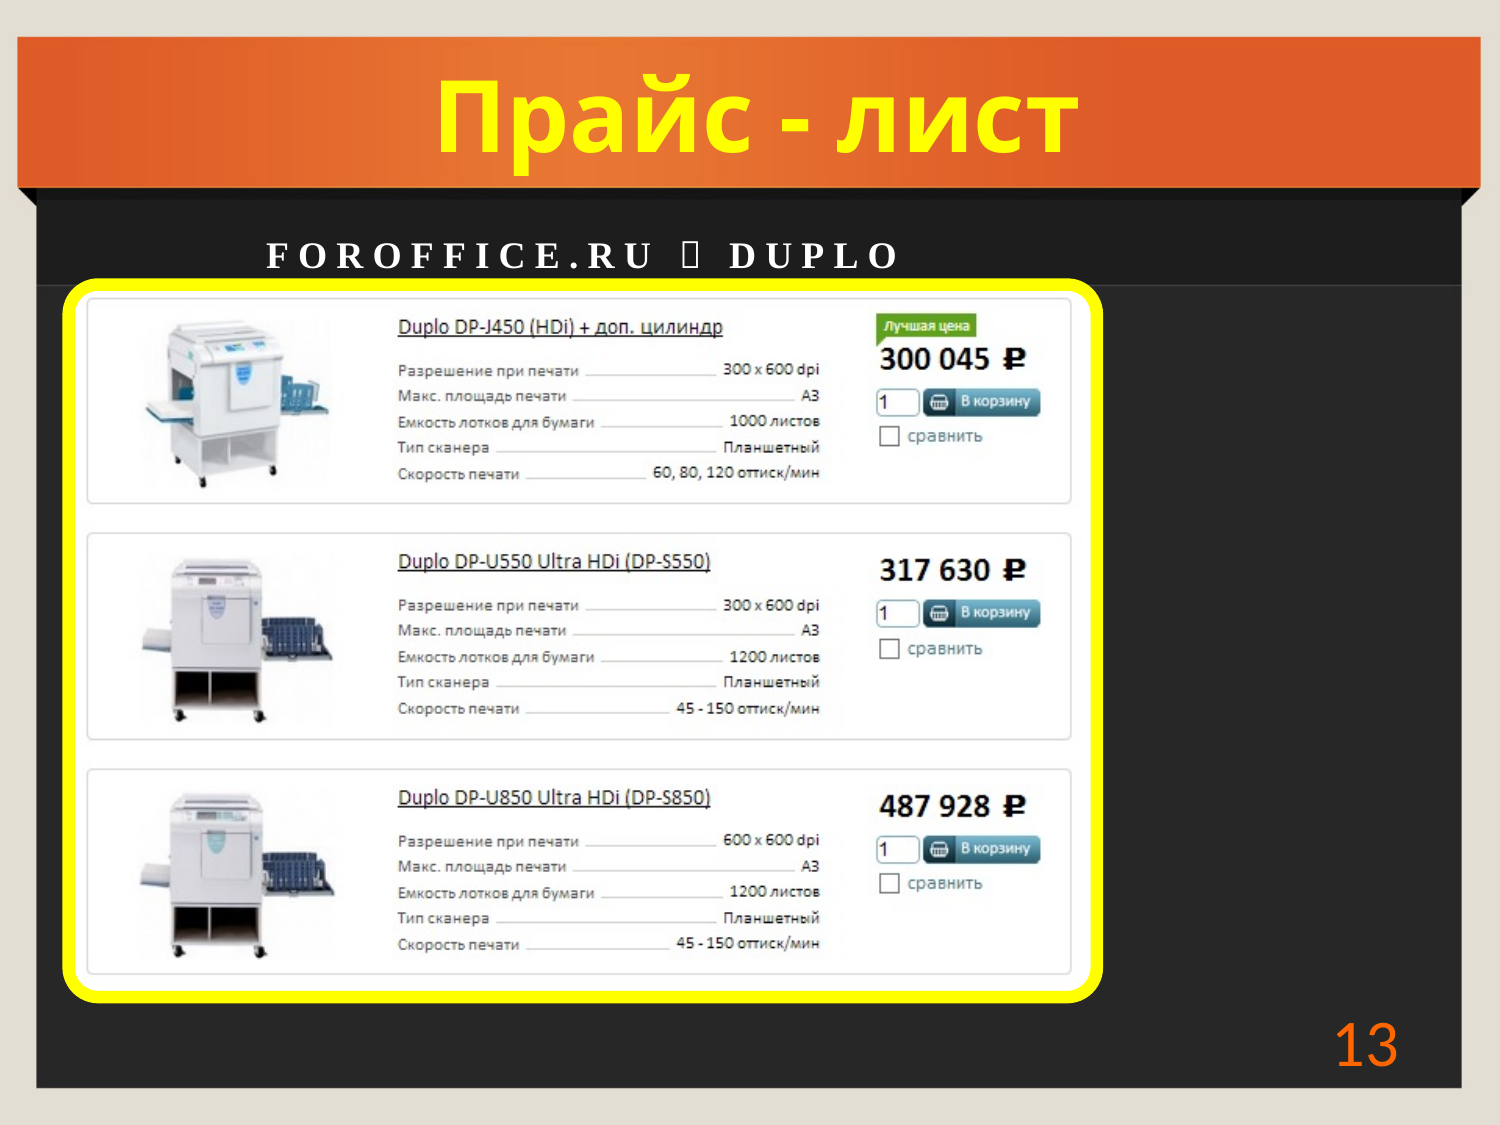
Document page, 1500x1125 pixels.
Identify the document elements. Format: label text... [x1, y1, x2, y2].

list Foroffice.ru  Duplo [178, 223, 988, 278]
text_box 13 [1316, 992, 1449, 1090]
title Прайс - лист [65, 56, 1449, 169]
picture [0, 0, 1500, 1125]
